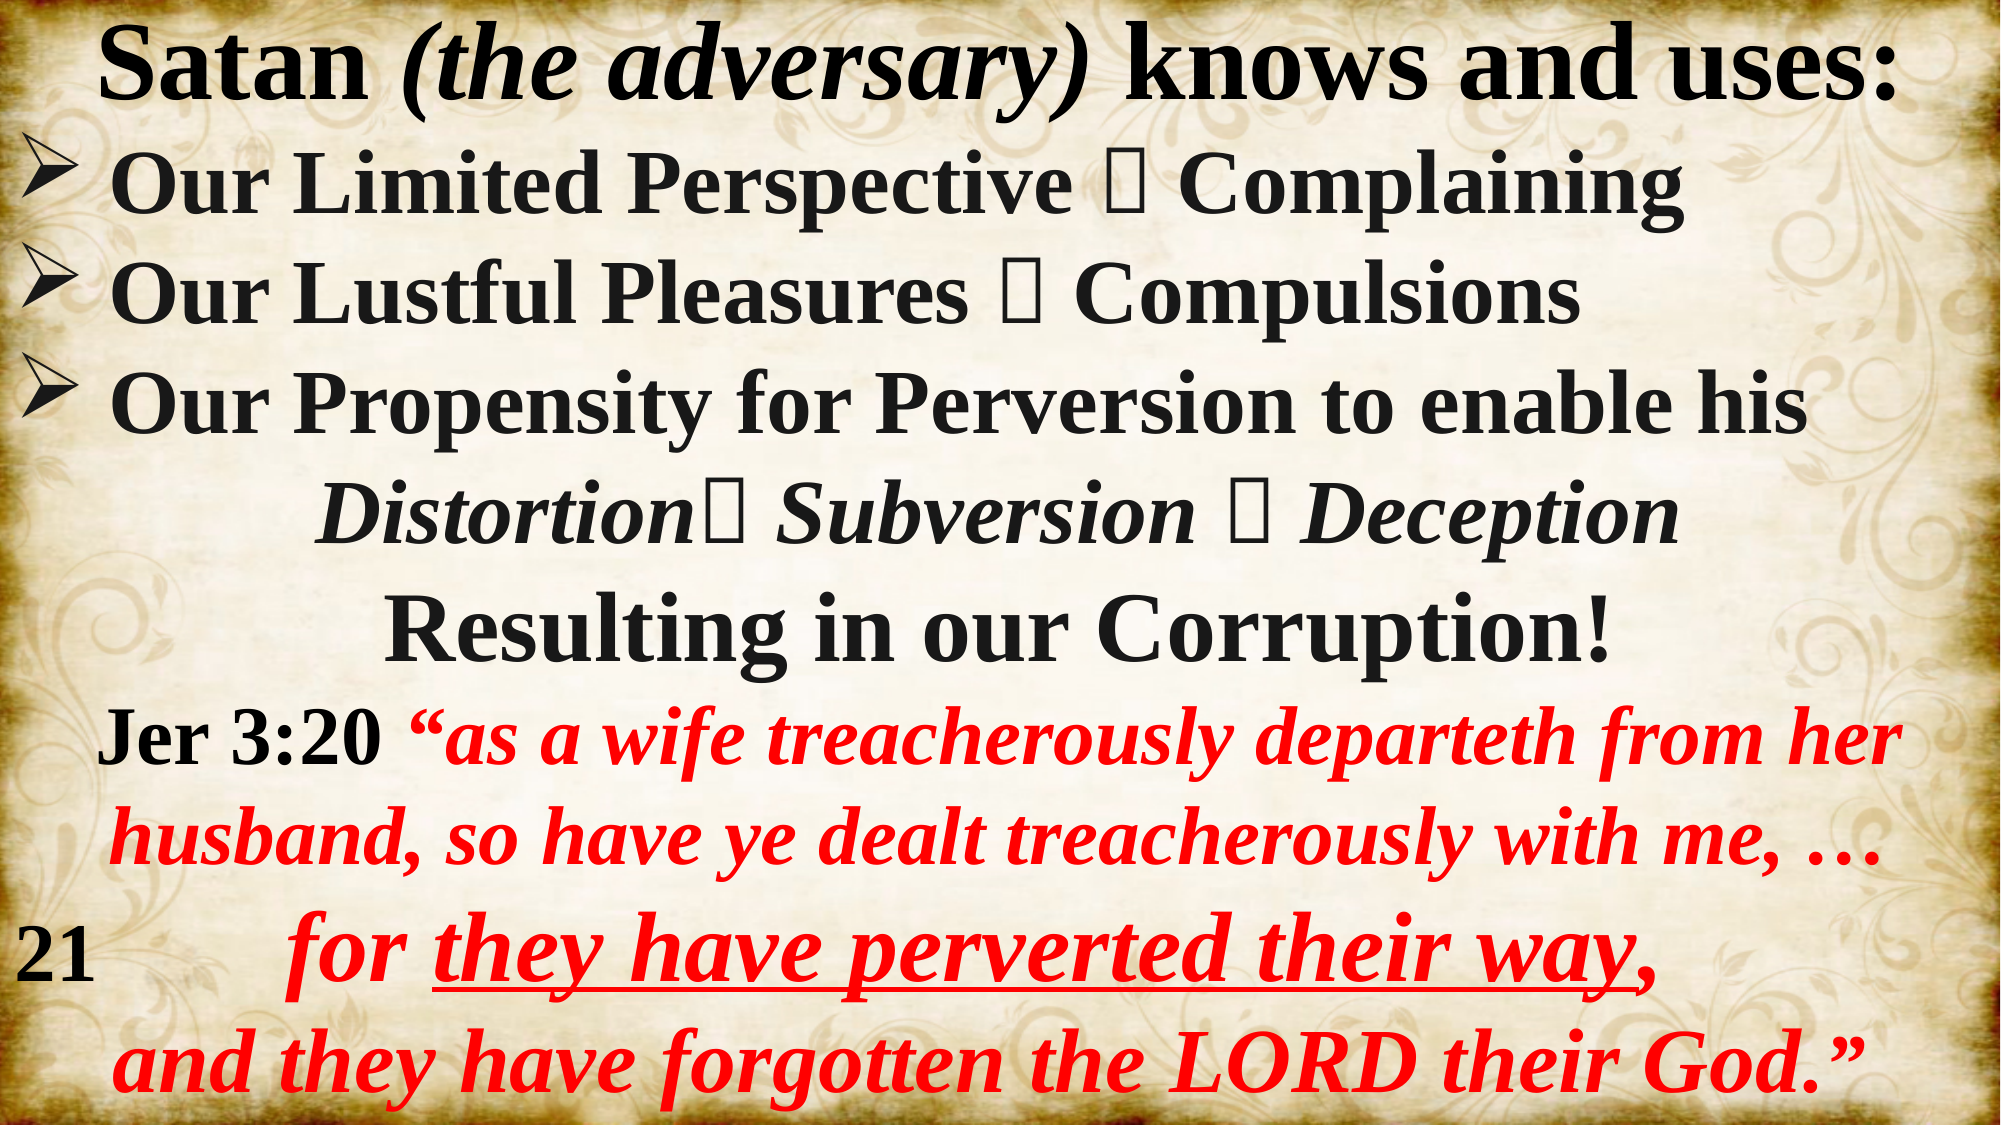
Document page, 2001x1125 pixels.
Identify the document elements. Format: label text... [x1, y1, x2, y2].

text_box Satan (the adversary) knows and uses: Our Limited Perspective  Complaining Our Lustful Pleasures  Compulsions Our Propensity for Perversion to enable his Distortion Subversion  Deception Resulting in our Corruption! Jer 3:20 “as a wife treacherously departeth from her husband, so have ye dealt treacherously with me, … 21 for they have perverted their way, and they have forgotten the LORD their God.” [0, 0, 2000, 1125]
